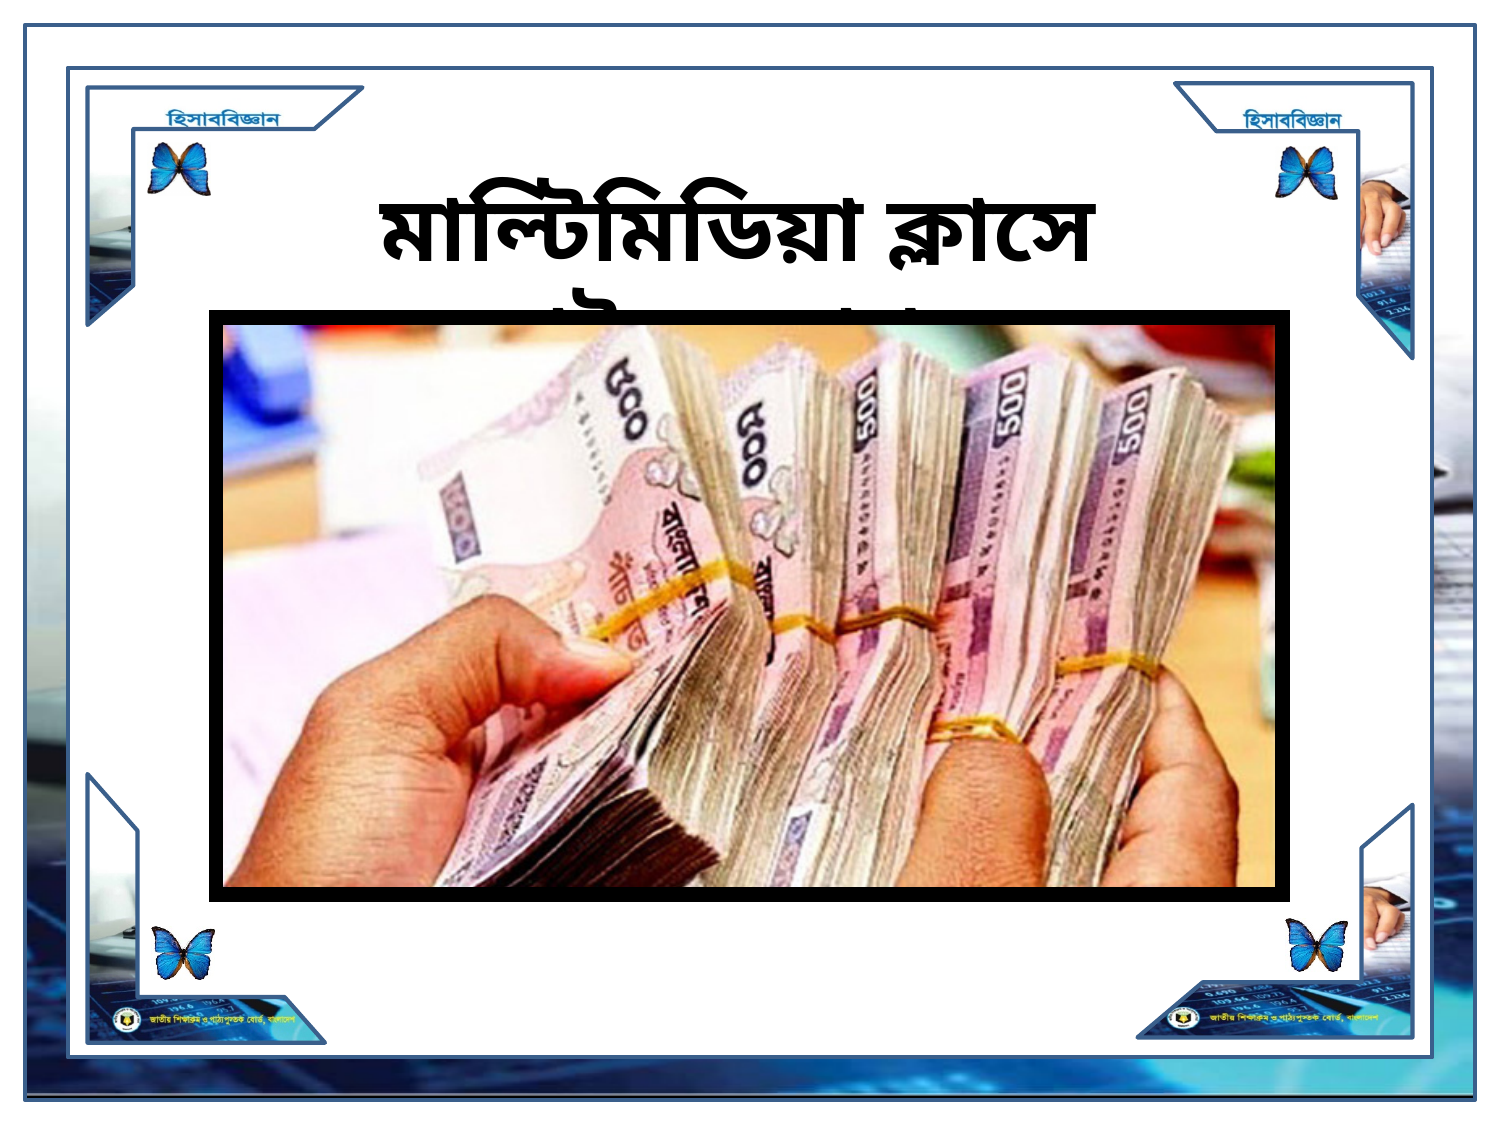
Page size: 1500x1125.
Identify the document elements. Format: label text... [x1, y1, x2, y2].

picture [27, 27, 1473, 1098]
title মাল্টিমিডিয়া ক্লাসে সবাইকে স্বাগতম [200, 162, 1275, 300]
